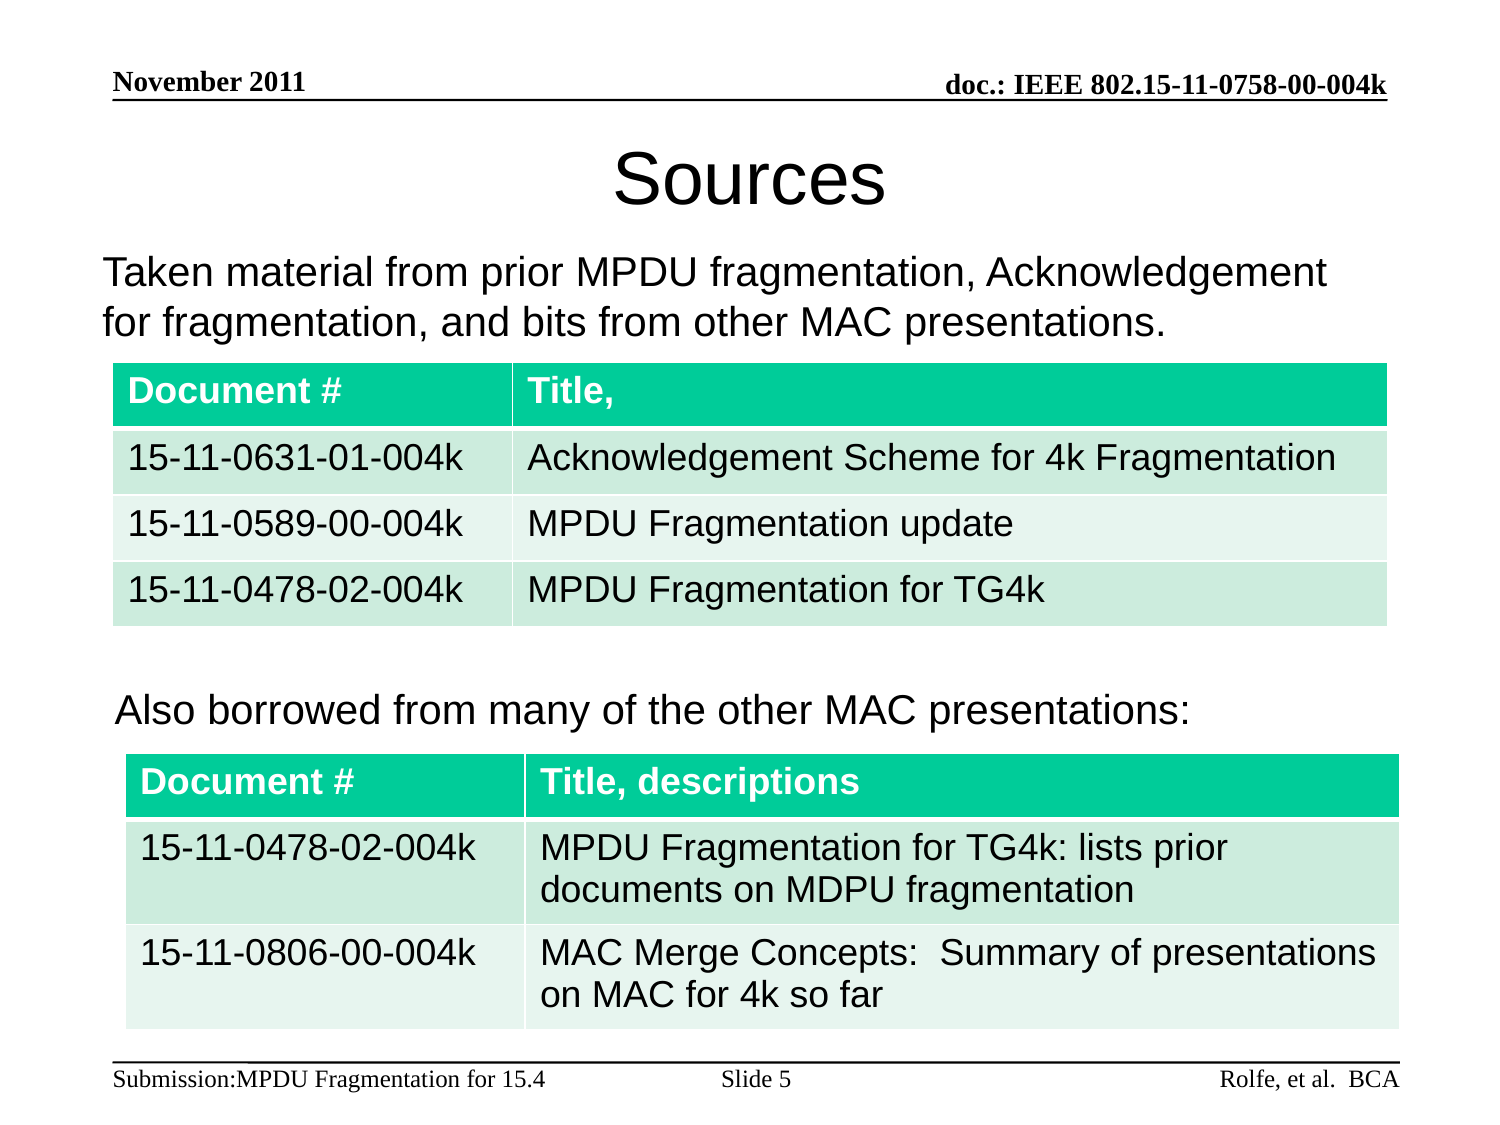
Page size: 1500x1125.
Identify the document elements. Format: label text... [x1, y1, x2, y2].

table_cell MPDU Fragmentation for TG4k: lists prior documents on MDPU fragmentation [526, 822, 1399, 924]
text_box Also borrowed from many of the other MAC presentations: [99, 675, 1375, 740]
table_cell MPDU Fragmentation update [513, 496, 1387, 560]
table_cell MPDU Fragmentation for TG4k [513, 562, 1387, 626]
footer Rolfe, et al. BCA [887, 1061, 1401, 1093]
slide_number Slide 5 [712, 1061, 800, 1093]
table_cell MAC Merge Concepts: Summary of presentations on MAC for 4k so far [526, 925, 1399, 1029]
table_cell 15-11-0589-00-004k [113, 496, 512, 560]
table_cell 15-11-0631-01-004k [113, 431, 512, 494]
table_cell 15-11-0478-02-004k [113, 562, 512, 626]
table_header Title, descriptions [526, 754, 1399, 817]
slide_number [112, 61, 376, 98]
table_cell 15-11-0478-02-004k [126, 822, 524, 924]
table_cell 15-11-0806-00-004k [126, 925, 524, 1029]
table_cell Acknowledgement Scheme for 4k Fragmentation [513, 431, 1387, 494]
text_box Taken material from prior MPDU fragmentation, Acknowledgement for fragmentation, and bits from other MAC presentations. [87, 237, 1375, 353]
table_header Document # [126, 754, 524, 817]
title Sources [112, 112, 1388, 238]
table_header Title, [513, 363, 1387, 426]
table_header Document # [113, 363, 512, 426]
